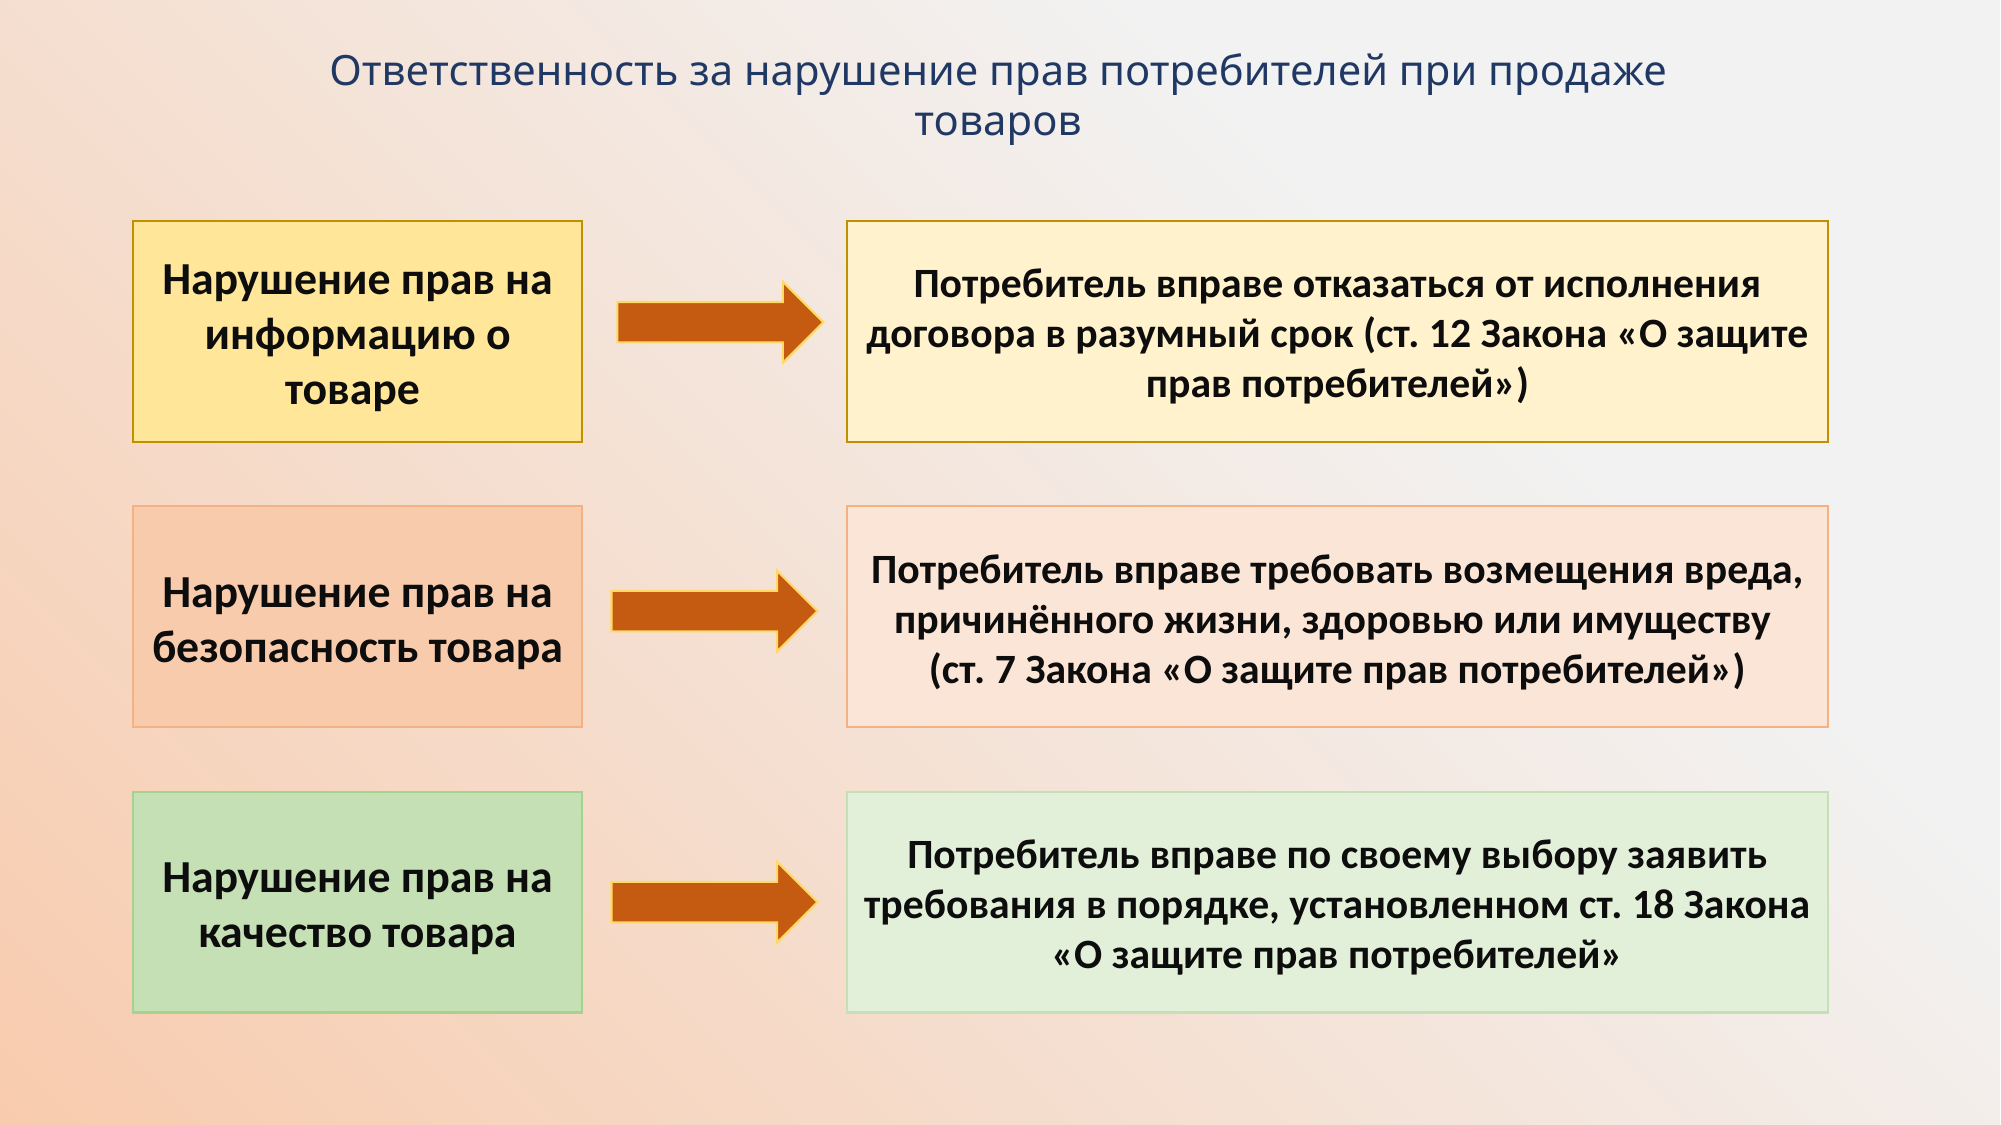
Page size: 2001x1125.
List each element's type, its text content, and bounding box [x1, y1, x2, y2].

text_box Потребитель вправе по своему выбору заявить требования в порядке, установленном ст. 18 Закона «О защите прав потребителей» [846, 791, 1829, 1014]
text_box [610, 568, 820, 654]
text_box Потребитель вправе отказаться от исполнения договора в разумный срок (ст. 12 Закона «О защите прав потребителей») [846, 220, 1829, 443]
text_box Нарушение прав на качество товара [132, 791, 583, 1014]
text_box [610, 859, 820, 946]
text_box Нарушение прав на безопасность товара [132, 505, 583, 728]
text_box Ответственность за нарушение прав потребителей при продаже товаров [225, 36, 1771, 151]
text_box [616, 279, 825, 366]
text_box Потребитель вправе требовать возмещения вреда, причинённого жизни, здоровью или имуществу (ст. 7 Закона «О защите прав потребителей») [846, 505, 1829, 728]
text_box Нарушение прав на информацию о товаре [132, 220, 583, 443]
